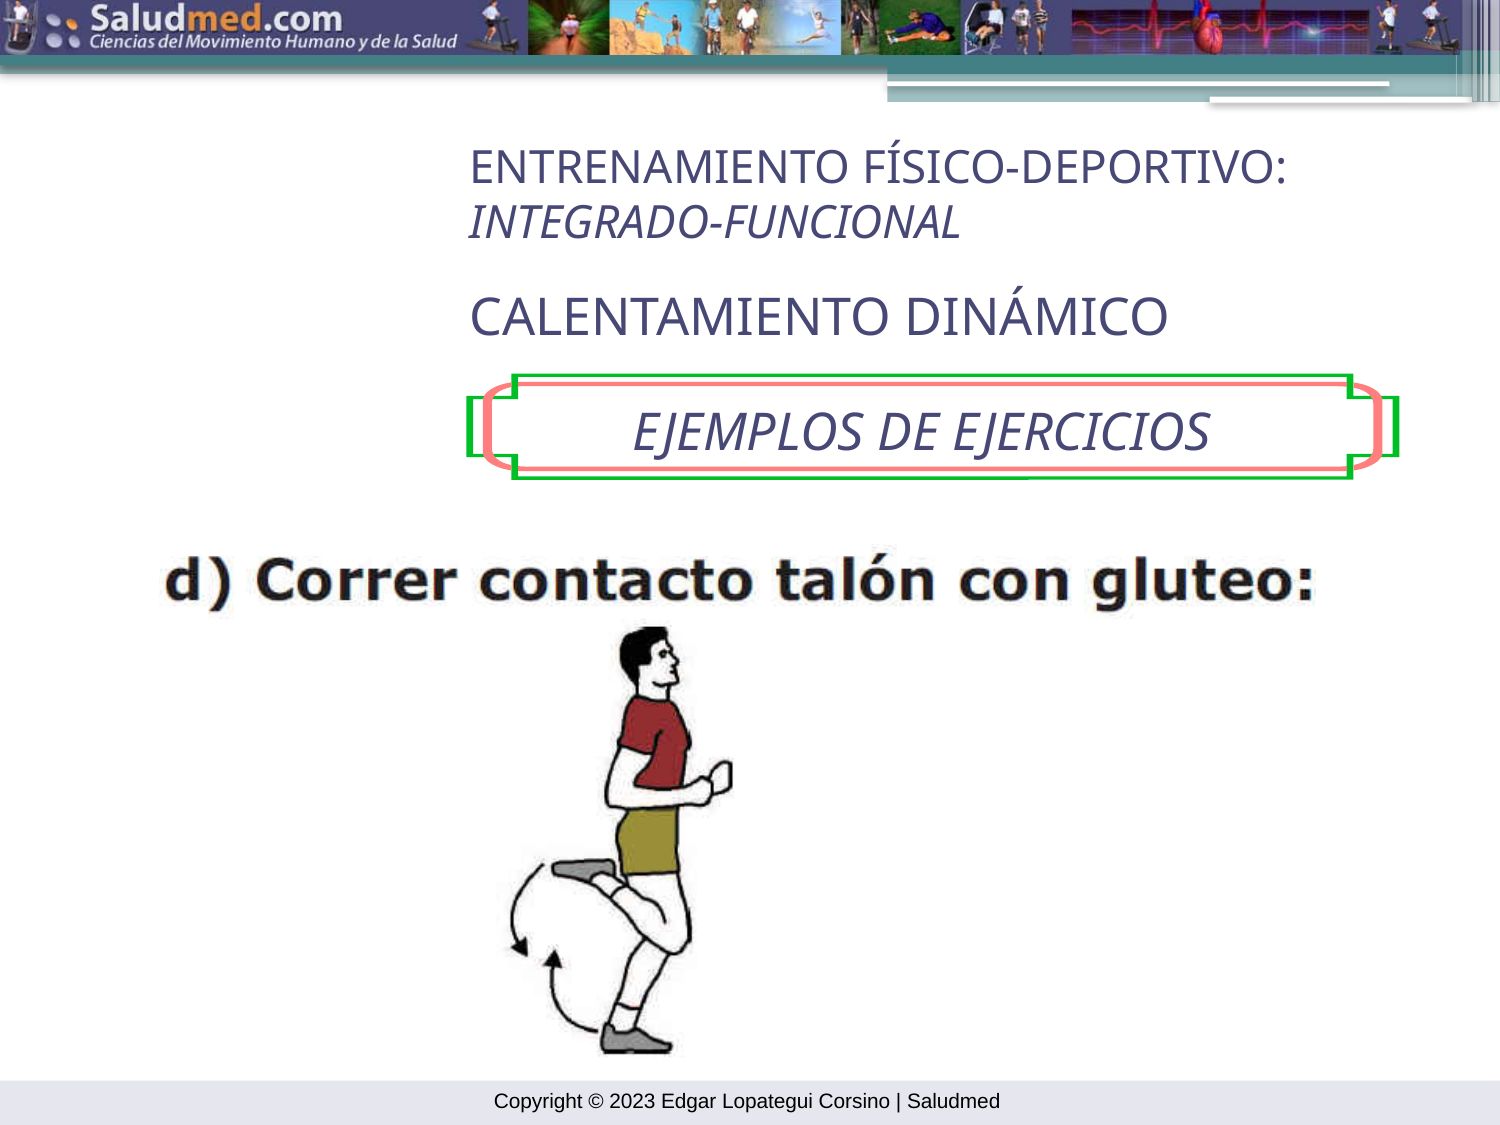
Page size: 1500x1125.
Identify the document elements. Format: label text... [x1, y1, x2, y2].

text_box ENTRENAMIENTO FÍSICO-DEPORTIVO: INTEGRADO-FUNCIONAL [454, 125, 1459, 261]
picture [465, 373, 1400, 481]
picture [0, 0, 1460, 55]
picture [159, 544, 1316, 1059]
text_box CALENTAMIENTO DINÁMICO [454, 278, 1423, 350]
